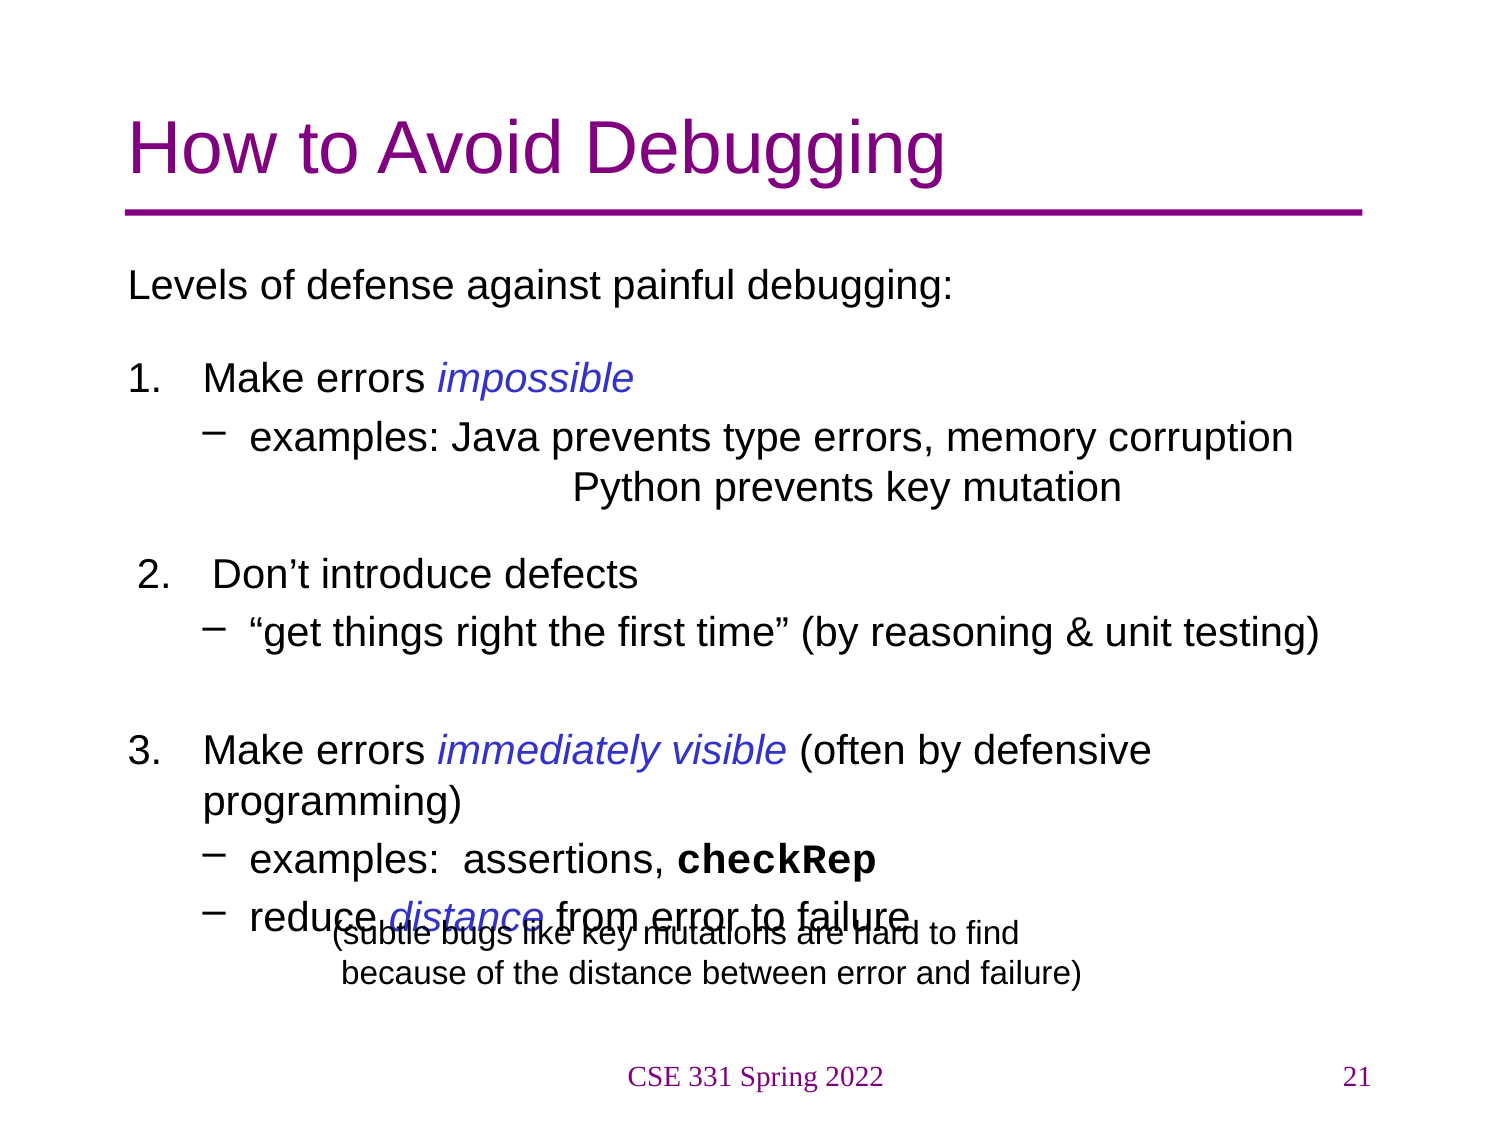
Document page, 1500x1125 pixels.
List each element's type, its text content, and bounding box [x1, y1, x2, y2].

slide_number 21 [1074, 1049, 1388, 1125]
footer CSE 331 Spring 2022 [474, 1049, 1038, 1125]
list Levels of defense against painful debugging: Make errors impossible examples: Java prevents type errors, memory corruption Python prevents key mutation Don’t introduce defects “get things right the first time” (by reasoning & unit testing) Make errors immediately visible (often by defensive programming) examples: assertions, checkRep reduce distance from error to failure [112, 249, 1438, 1075]
text_box (subtle bugs like key mutations are hard to find because of the distance between error and failure) [317, 904, 1099, 999]
title How to Avoid Debugging [112, 50, 1388, 238]
